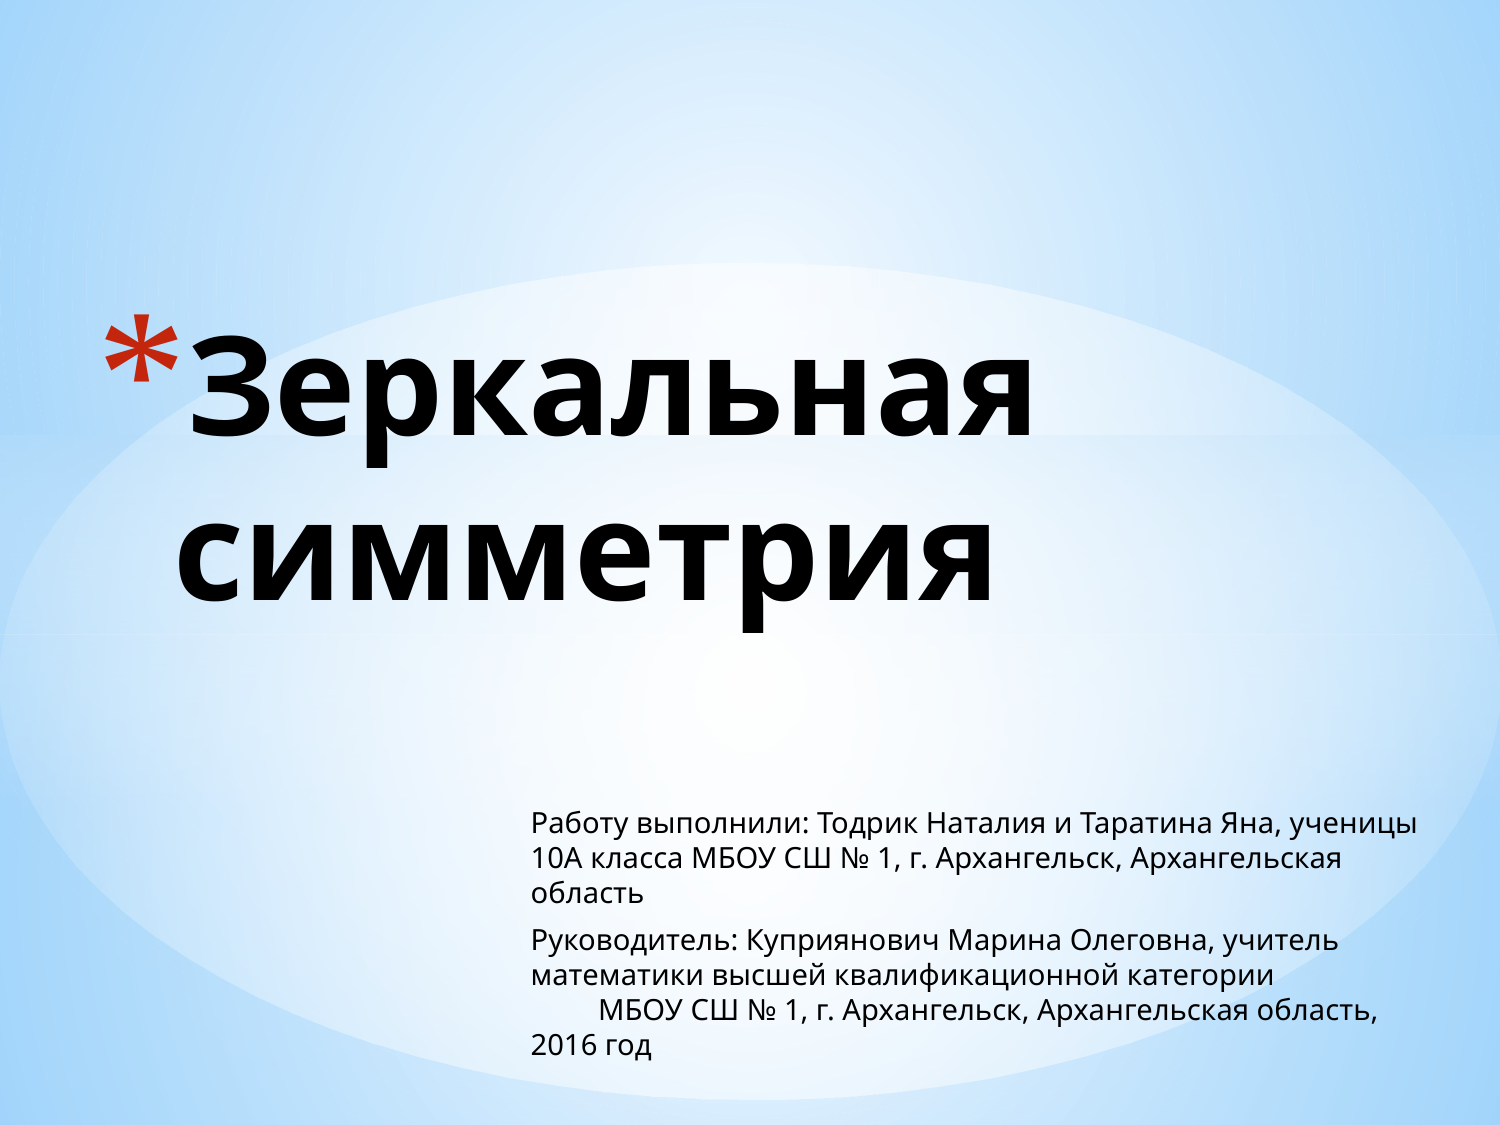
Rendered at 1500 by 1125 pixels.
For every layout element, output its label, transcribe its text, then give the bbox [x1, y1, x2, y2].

subtitle Работу выполнили: Тодрик Наталия и Таратина Яна, ученицы 10А класса МБОУ СШ № 1, г. Архангельск, Архангельская область Руководитель: Куприянович Марина Олеговна, учитель математики высшей квалификационной категории МБОУ СШ № 1, г. Архангельск, Архангельская область, 2016 год [515, 796, 1441, 1103]
title Зеркальная симметрия [53, 290, 1329, 532]
